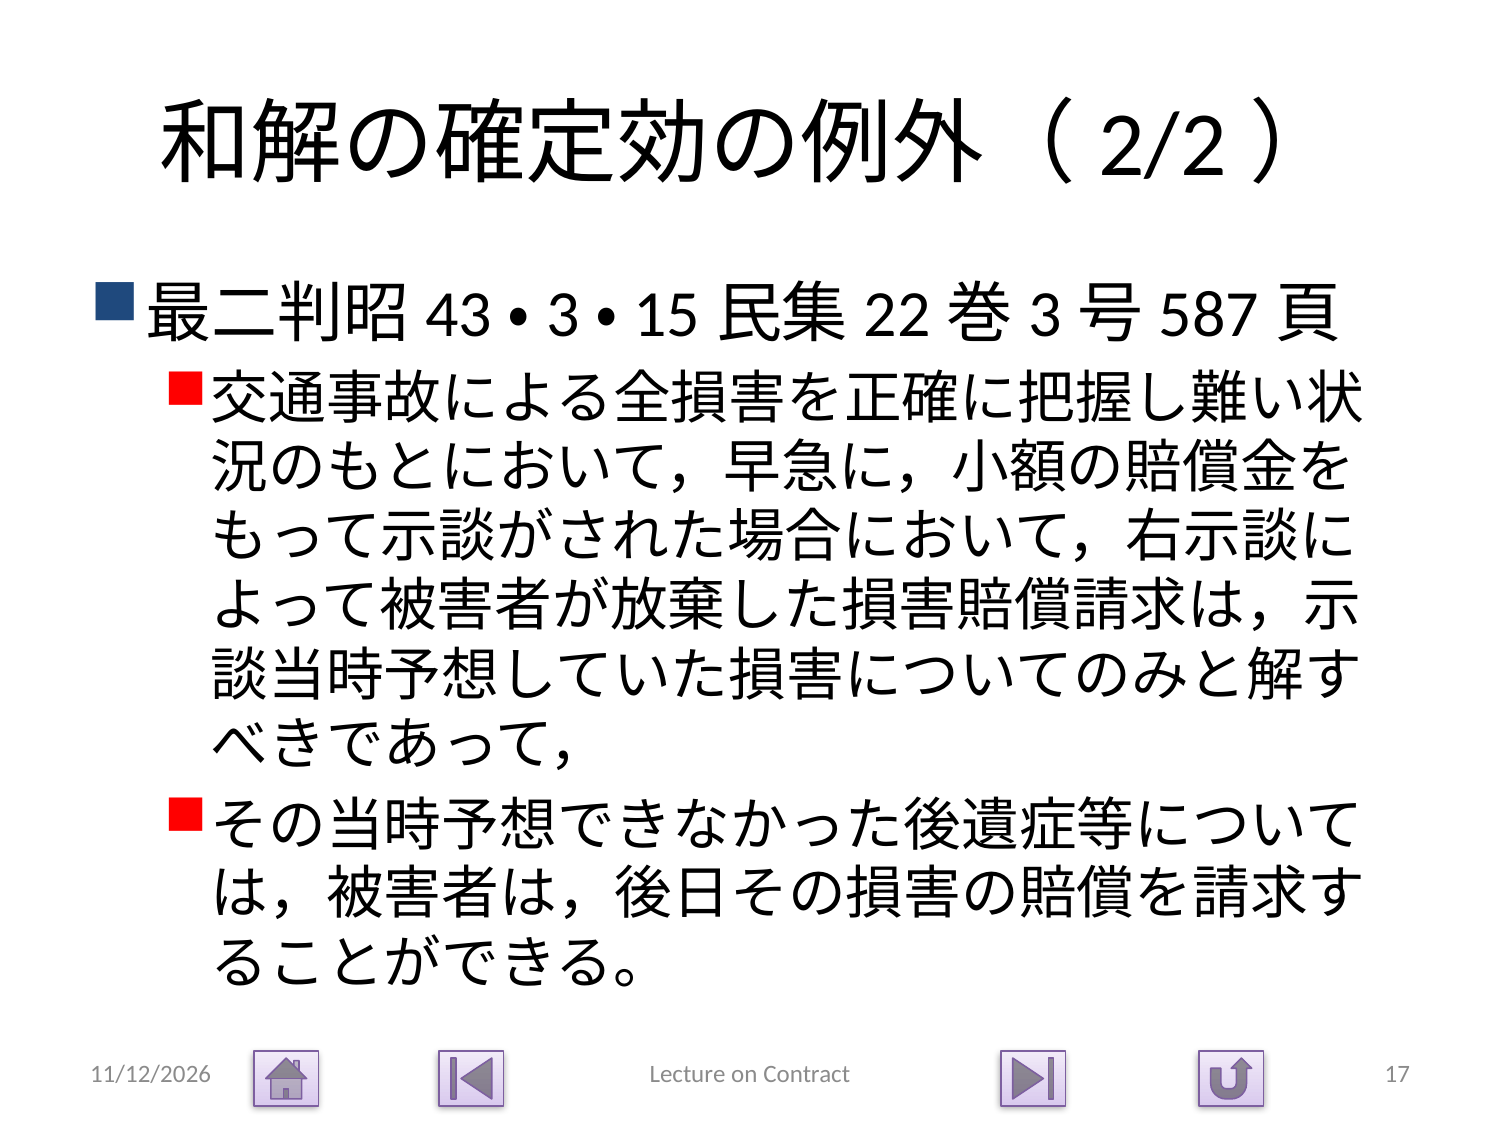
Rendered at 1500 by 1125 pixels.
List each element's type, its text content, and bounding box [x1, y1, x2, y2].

list 最二判昭43・3・15民集22巻3号587頁 交通事故による全損害を正確に把握し難い状況のもとにおいて，早急に，小額の賠償金をもって示談がされた場合において，右示談によって被害者が放棄した損害賠償請求は，示談当時予想していた損害についてのみと解すべきであって， その当時予想できなかった後遺症等については，被害者は，後日その損害の賠償を請求することができる。 [75, 262, 1425, 1005]
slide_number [75, 1042, 425, 1103]
title 和解の確定効の例外（2/2） [75, 45, 1425, 233]
footer Lecture on Contract [512, 1042, 988, 1103]
slide_number 17 [1074, 1042, 1425, 1103]
